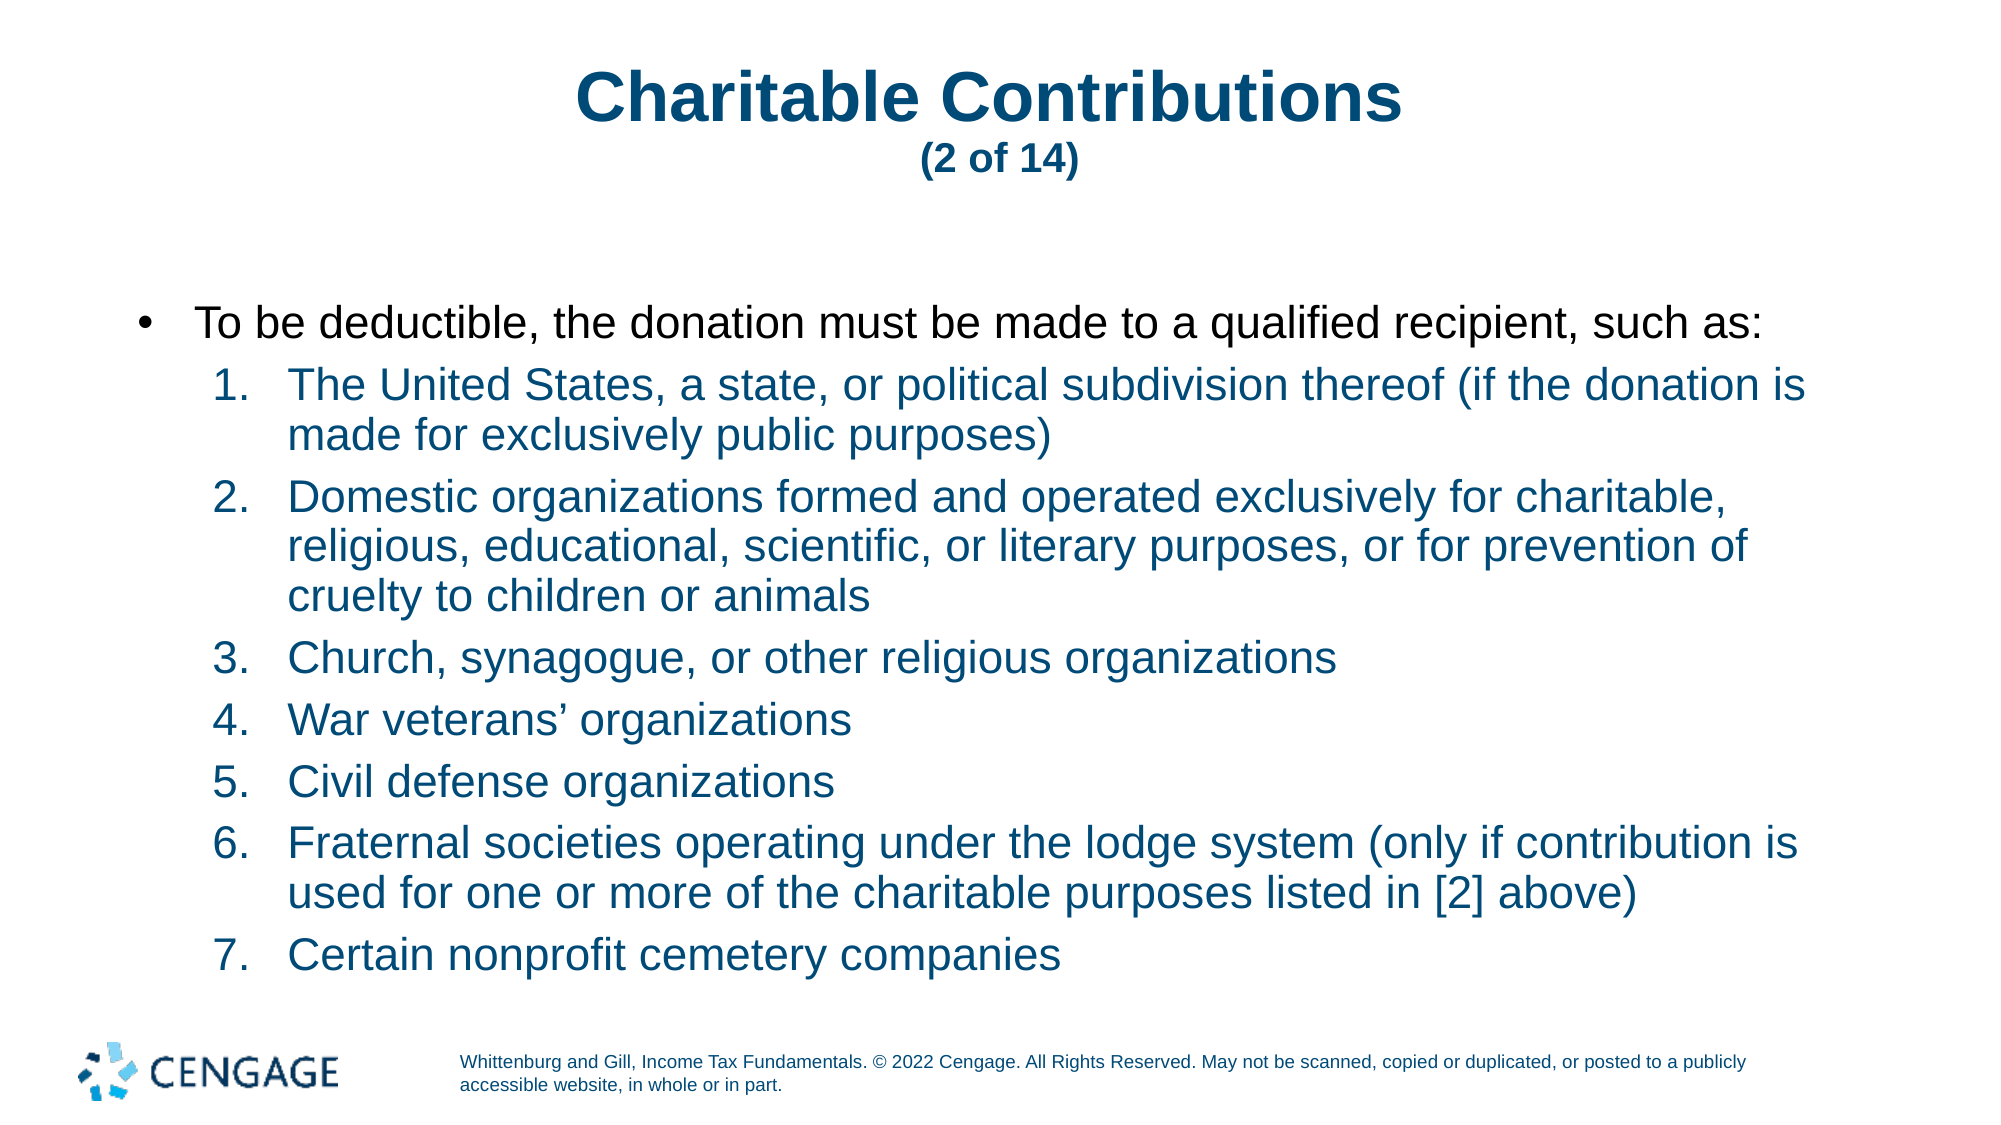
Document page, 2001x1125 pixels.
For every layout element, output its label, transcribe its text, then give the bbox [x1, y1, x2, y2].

title Charitable Contributions (2 of 14) [137, 59, 1863, 171]
list To be deductible, the donation must be made to a qualified recipient, such as: The United States, a state, or political subdivision thereof (if the donation is made for exclusively public purposes) Domestic organizations formed and operated exclusively for charitable, religious, educational, scientific, or literary purposes, or for prevention of cruelty to children or animals Church, synagogue, or other religious organizations War veterans’ organizations Civil defense organizations Fraternal societies operating under the lodge system (only if contribution is used for one or more of the charitable purposes listed in [2] above) Certain nonprofit cemetery companies [137, 299, 1863, 1014]
picture [78, 1042, 338, 1101]
